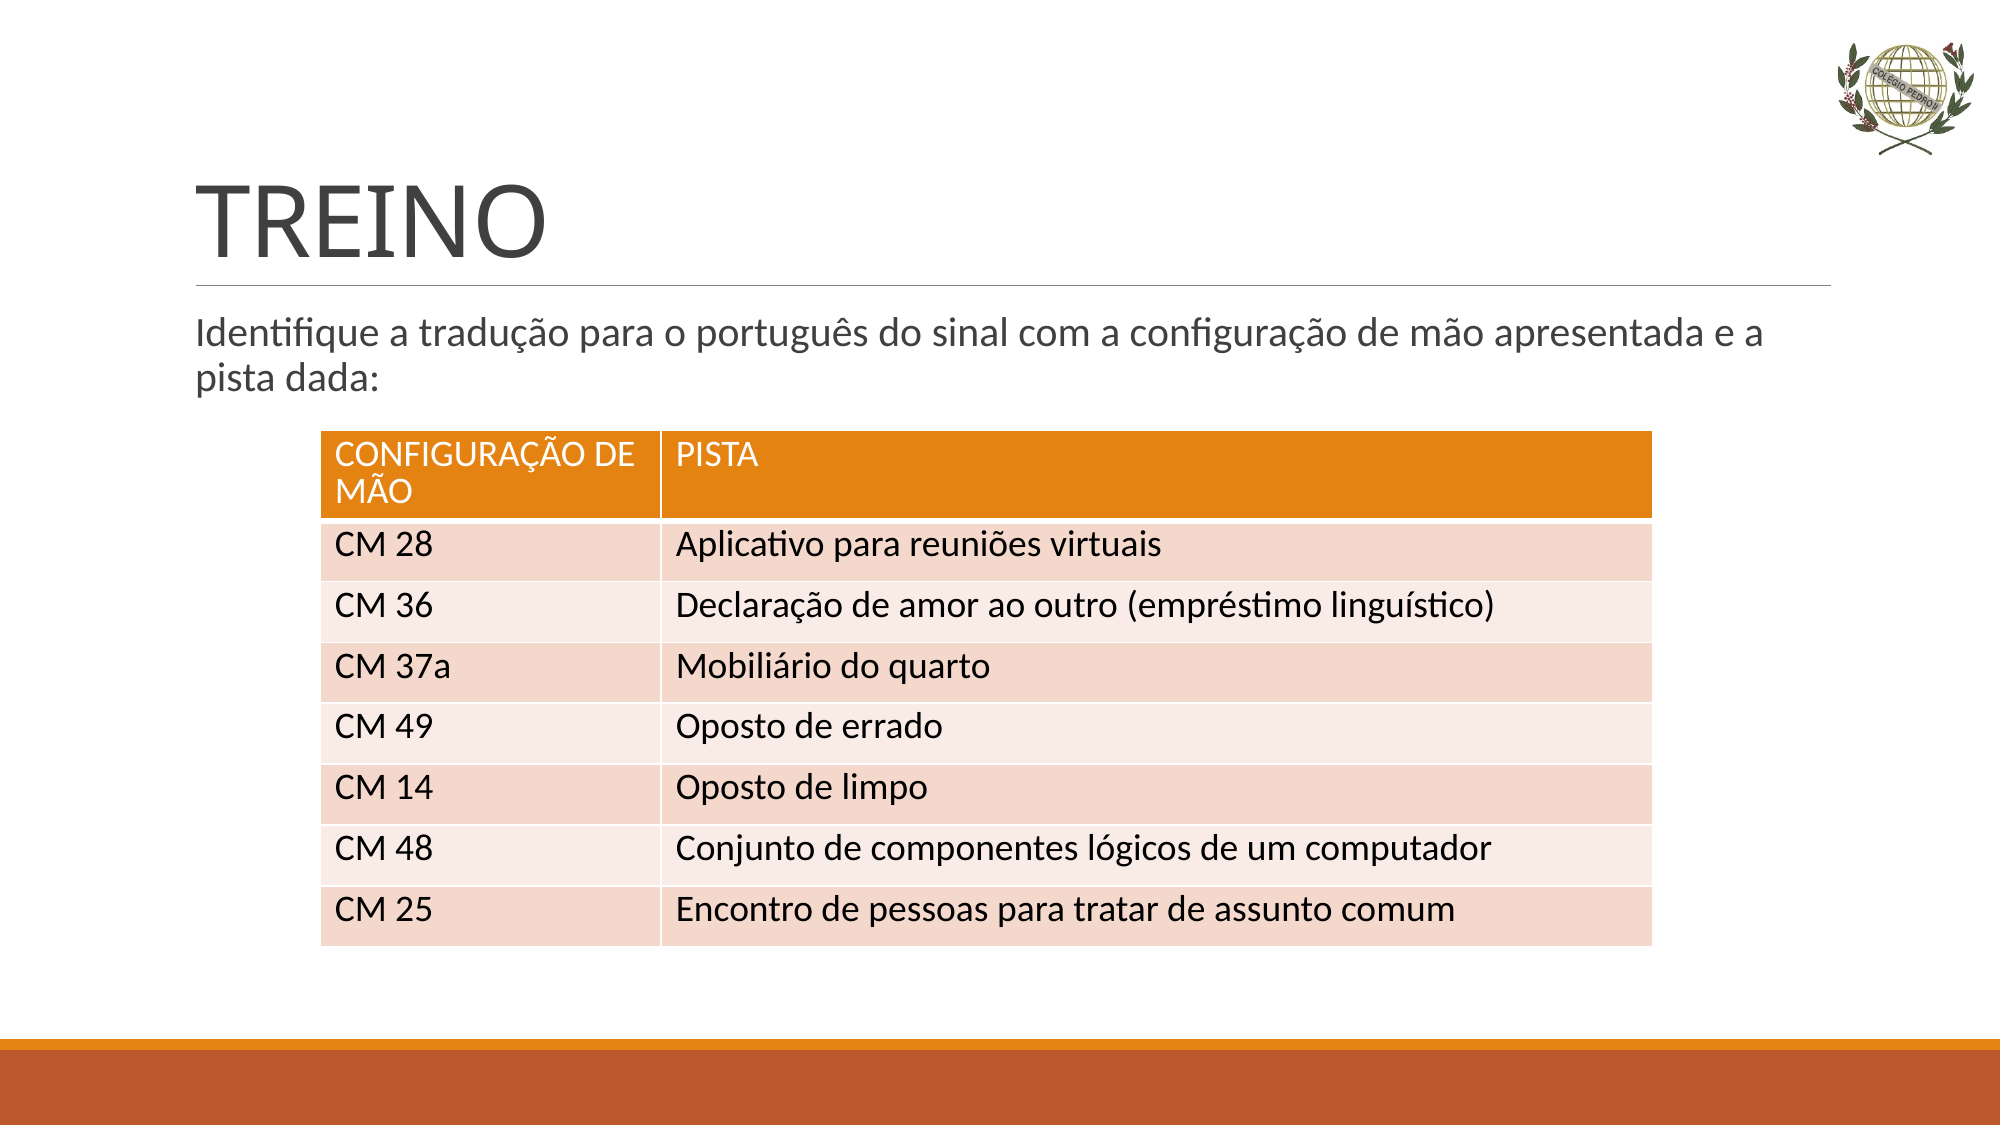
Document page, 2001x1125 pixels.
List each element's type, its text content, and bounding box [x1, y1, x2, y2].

list Identifique a tradução para o português do sinal com a configuração de mão apresentada e a pista dada: [180, 302, 1830, 963]
table_cell Oposto de limpo [662, 765, 1652, 824]
table_cell CM 25 [321, 887, 660, 946]
table_cell CM 36 [321, 582, 660, 642]
table_cell Mobiliário do quarto [662, 643, 1652, 702]
table_cell CM 28 [321, 524, 660, 581]
table_cell Declaração de amor ao outro (empréstimo linguístico) [662, 582, 1652, 642]
table_cell Oposto de errado [662, 704, 1652, 763]
title TREINO [180, 47, 1830, 285]
table_cell CM 37a [321, 643, 660, 702]
table_cell CM 49 [321, 704, 660, 763]
table_cell CM 48 [321, 826, 660, 885]
table_header CONFIGURAÇÃO DE MÃO [321, 431, 660, 518]
table_cell CM 14 [321, 765, 660, 824]
table_header PISTA [662, 431, 1652, 518]
table_cell Conjunto de componentes lógicos de um computador [662, 826, 1652, 885]
picture [1829, 29, 1981, 167]
table_cell Encontro de pessoas para tratar de assunto comum [662, 887, 1652, 946]
table_cell Aplicativo para reuniões virtuais [662, 524, 1652, 581]
